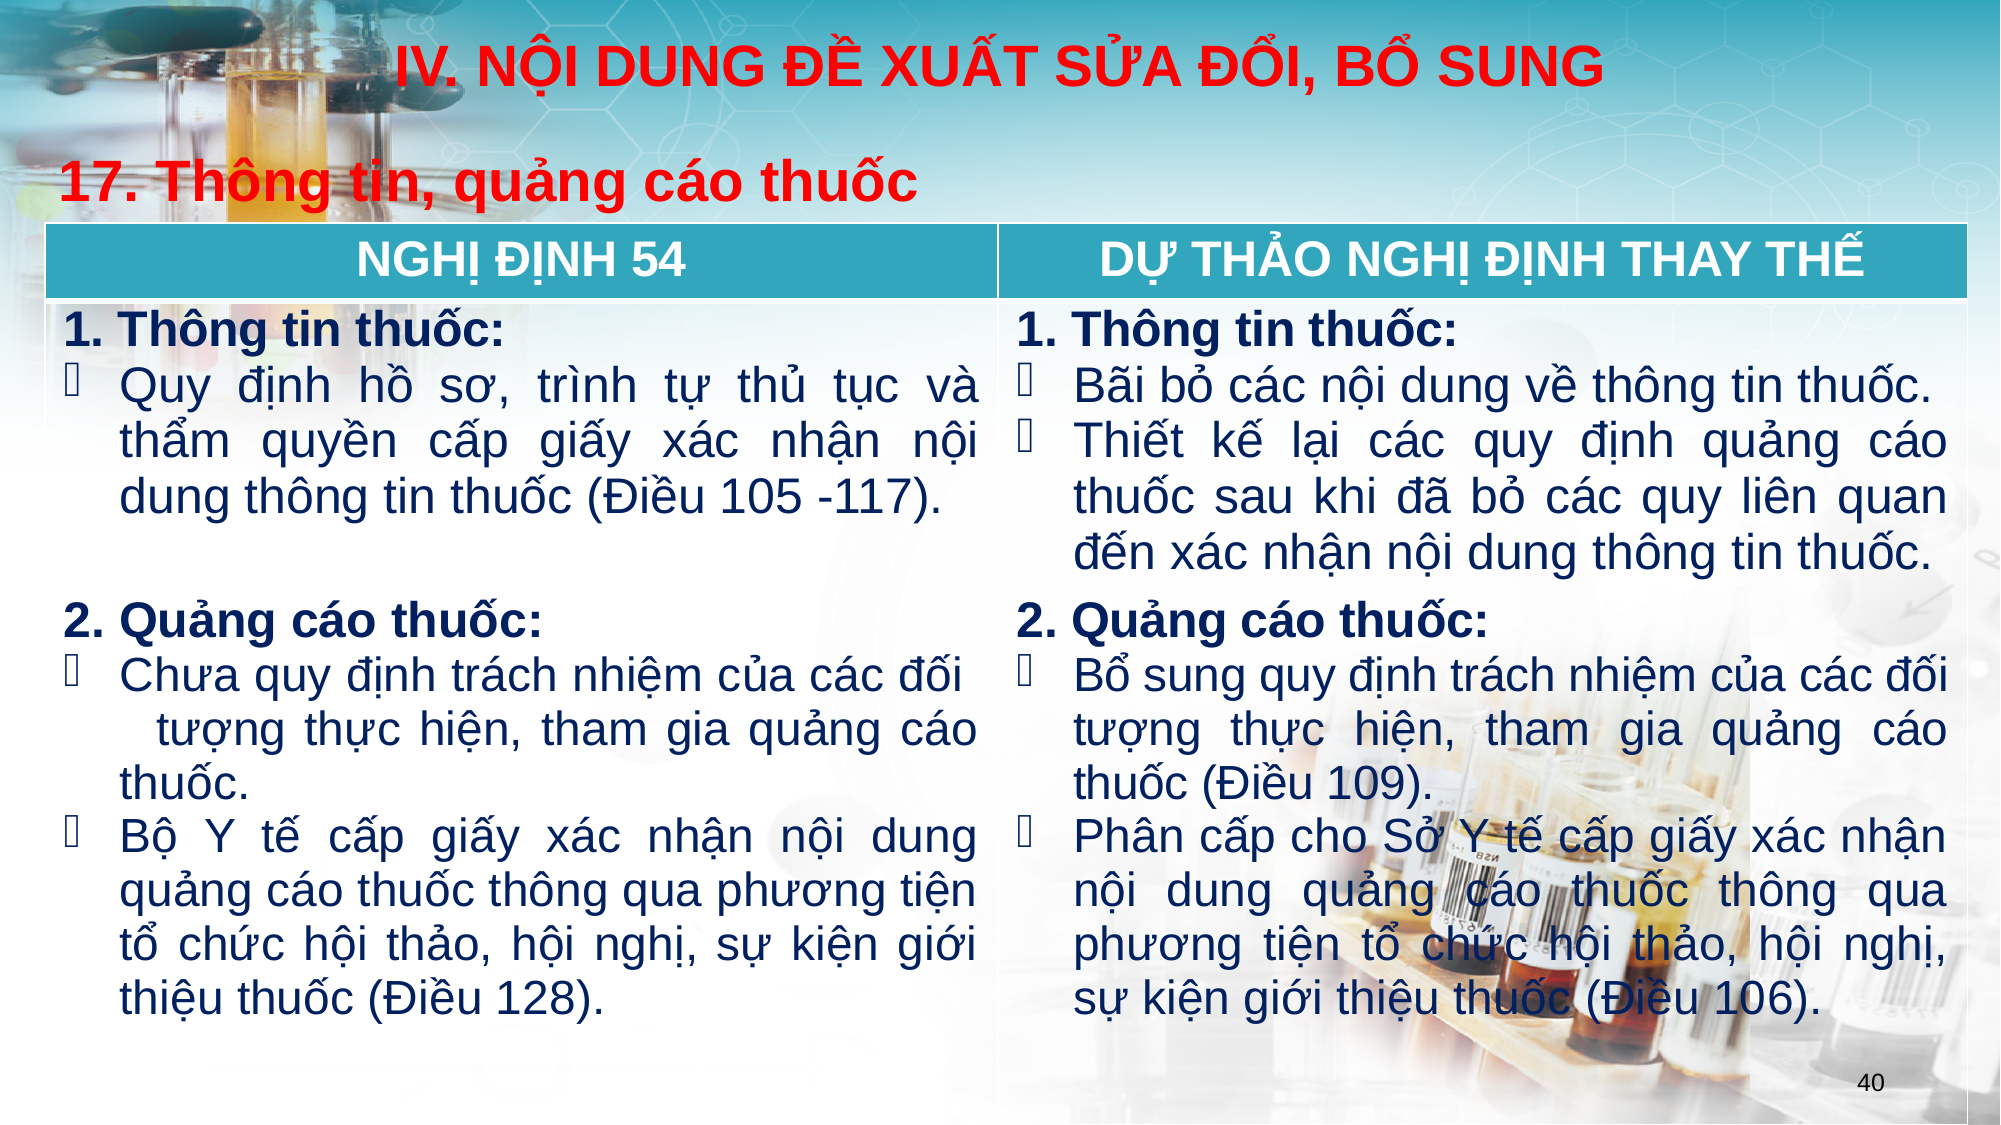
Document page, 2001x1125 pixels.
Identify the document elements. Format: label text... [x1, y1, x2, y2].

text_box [444, 174, 552, 178]
table_cell 1. Thông tin thuốc: Bãi bỏ các nội dung về thông tin thuốc. Thiết kế lại các quy định quảng cáo thuốc sau khi đã bỏ các quy liên quan đến xác nhận nội dung thông tin thuốc. 2. Quảng cáo thuốc: Bổ sung quy định trách nhiệm của các đối tượng thực hiện, tham gia quảng cáo thuốc (Điều 109). Phân cấp cho Sở Y tế cấp giấy xác nhận nội dung quảng cáo thuốc thông qua phương tiện tổ chức hội thảo, hội nghị, sự kiện giới thiệu thuốc (Điều 106). [999, 304, 1967, 1124]
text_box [558, 138, 1541, 181]
table_cell 1. Thông tin thuốc: Quy định hồ sơ, trình tự thủ tục và thẩm quyền cấp giấy xác nhận nội dung thông tin thuốc (Điều 105 -117). 2. Quảng cáo thuốc: Chưa quy định trách nhiệm của các đối tượng thực hiện, tham gia quảng cáo thuốc. Bộ Y tế cấp giấy xác nhận nội dung quảng cáo thuốc thông qua phương tiện tổ chức hội thảo, hội nghị, sự kiện giới thiệu thuốc (Điều 128). [46, 304, 997, 1124]
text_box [296, 179, 1241, 192]
table_header DỰ THẢO NGHỊ ĐỊNH THAY THẾ [999, 224, 1967, 298]
picture [1223, 585, 1751, 1125]
picture [0, 0, 2000, 1125]
table_header NGHỊ ĐỊNH 54 [46, 224, 997, 298]
text_box 17. Thông tin, quảng cáo thuốc [43, 135, 1667, 221]
text_box IV. NỘI DUNG ĐỀ XUẤT SỬA ĐỔI, BỔ SUNG [351, 21, 1649, 106]
